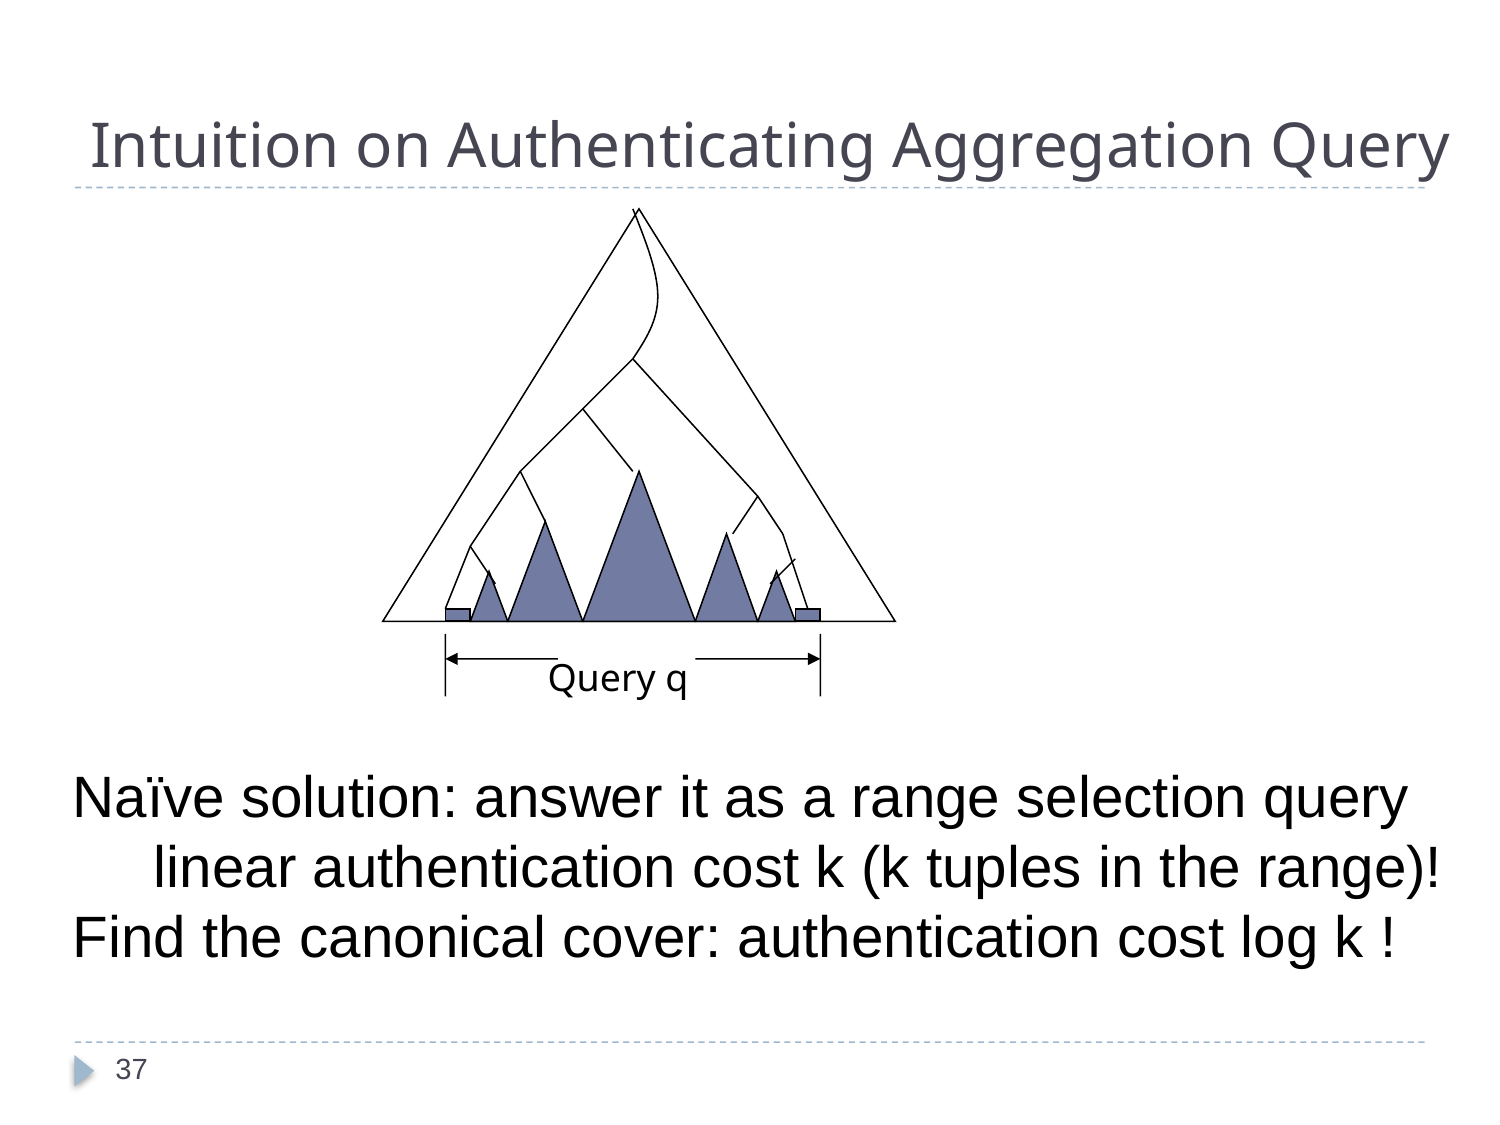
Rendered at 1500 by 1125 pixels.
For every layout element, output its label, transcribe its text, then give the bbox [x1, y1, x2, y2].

text_box Naïve solution: answer it as a range selection query linear authentication cost k (k tuples in the range)! Find the canonical cover: authentication cost log k ! [57, 751, 1460, 977]
slide_number 37 [100, 1042, 426, 1103]
title Intuition on Authenticating Aggregation Query [74, 24, 1480, 188]
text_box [382, 208, 896, 707]
